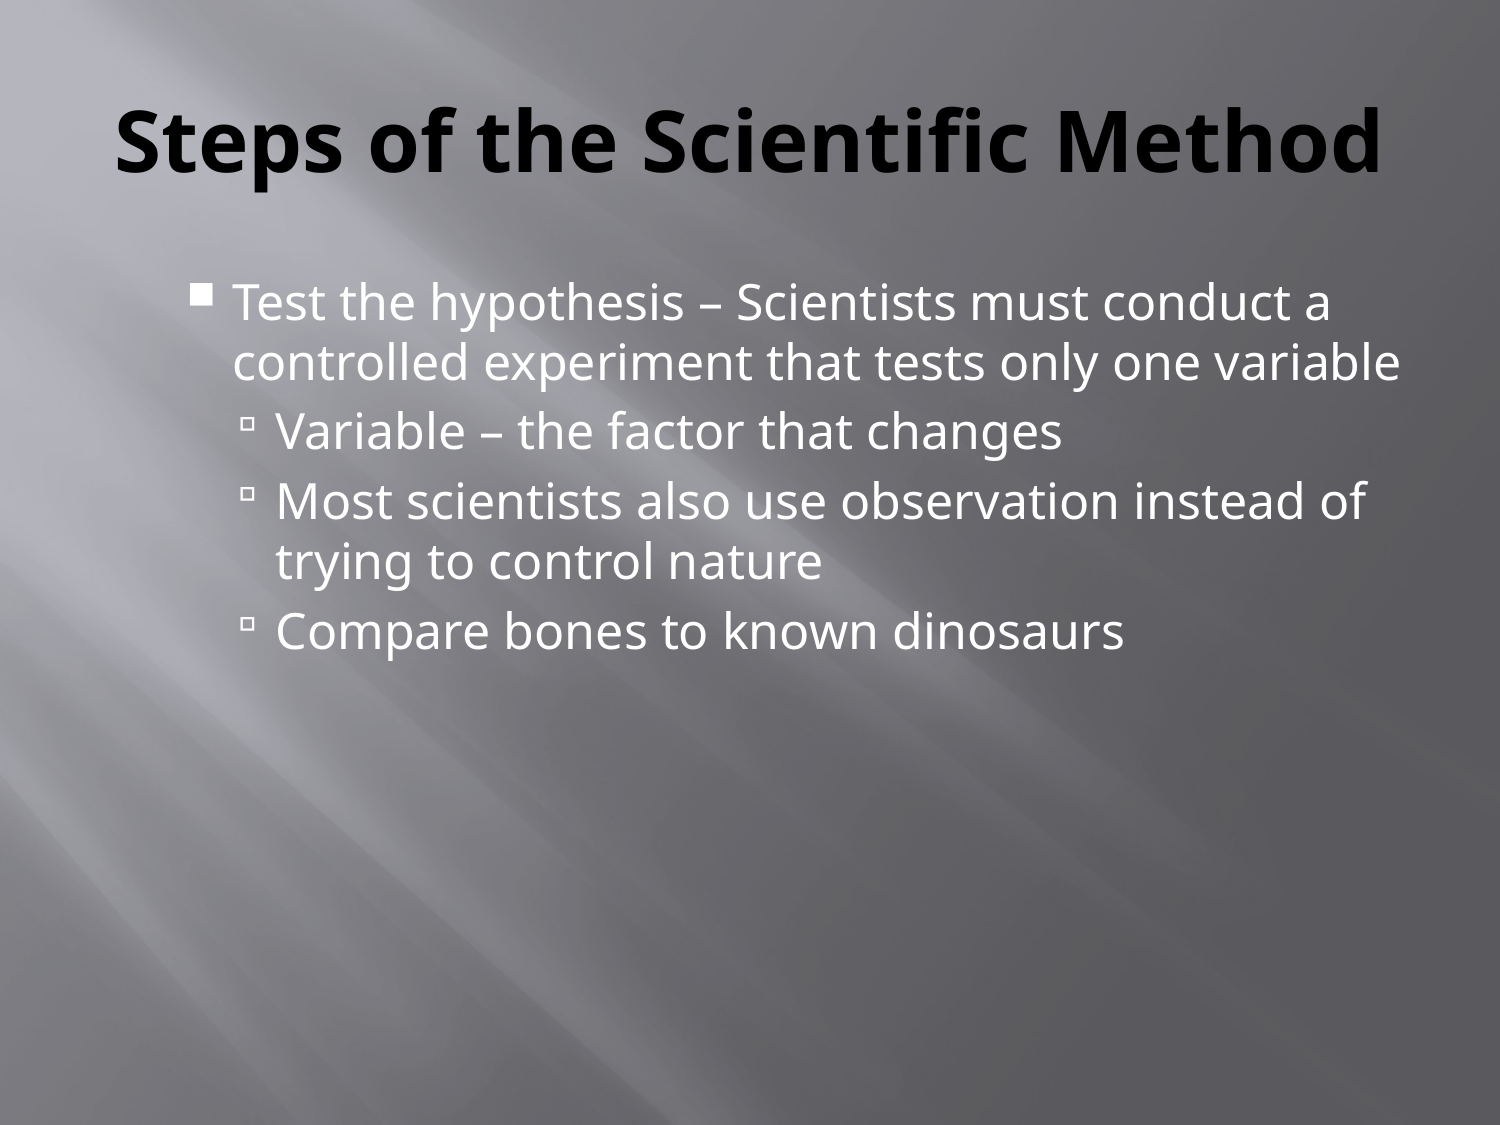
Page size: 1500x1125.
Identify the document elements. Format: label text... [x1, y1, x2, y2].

title Steps of the Scientific Method [75, 45, 1425, 233]
list Test the hypothesis – Scientists must conduct a controlled experiment that tests only one variable Variable – the factor that changes Most scientists also use observation instead of trying to control nature Compare bones to known dinosaurs [75, 262, 1425, 1035]
